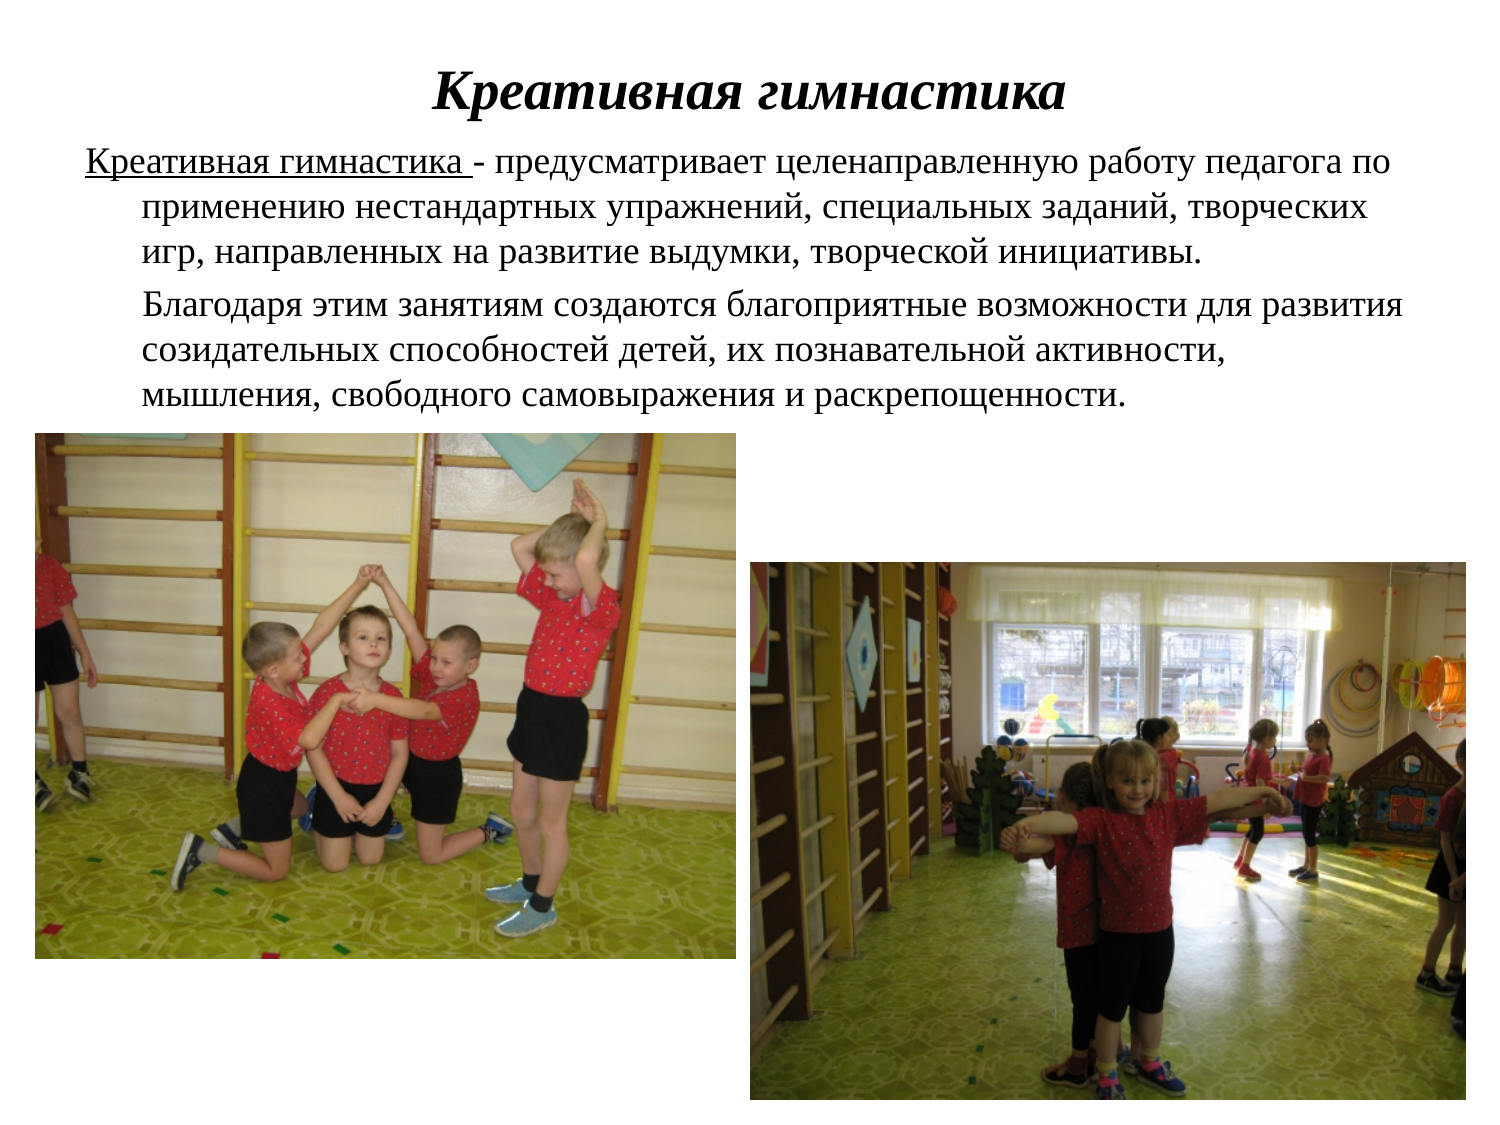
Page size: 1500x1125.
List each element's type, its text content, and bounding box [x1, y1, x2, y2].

title Креативная гимнастика [75, 45, 1425, 129]
picture [749, 562, 1466, 1100]
picture [34, 433, 736, 959]
list Креативная гимнастика - предусматривает целенаправленную работу педагога по применению нестандартных упражнений, специальных заданий, творческих игр, направленных на развитие выдумки, творческой инициативы. Благодаря этим занятиям создаются благоприятные возможности для развития созидательных способностей детей, их познавательной активности, мышления, свободного самовыражения и раскрепощенности. [70, 128, 1421, 457]
